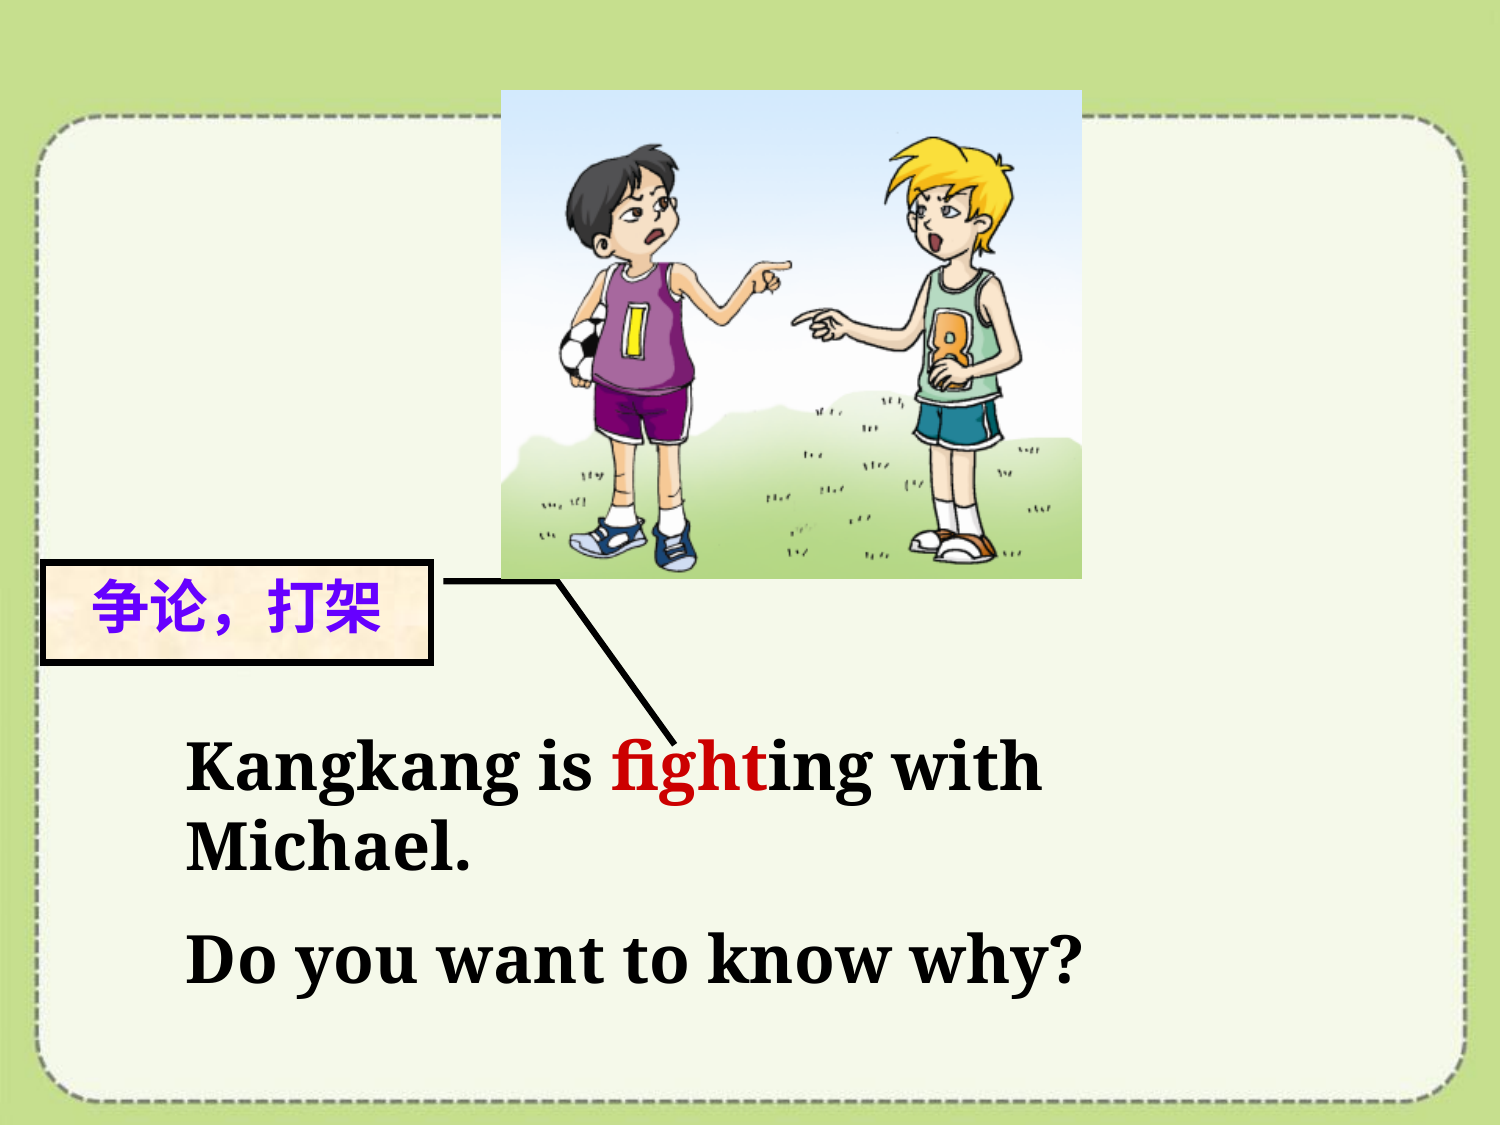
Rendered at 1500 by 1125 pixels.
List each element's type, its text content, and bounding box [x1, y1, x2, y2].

text_box 争论，打架 [42, 562, 431, 663]
picture [0, 0, 1500, 1125]
text_box Kangkang is fighting with Michael. Do you want to know why? [171, 716, 1353, 1004]
